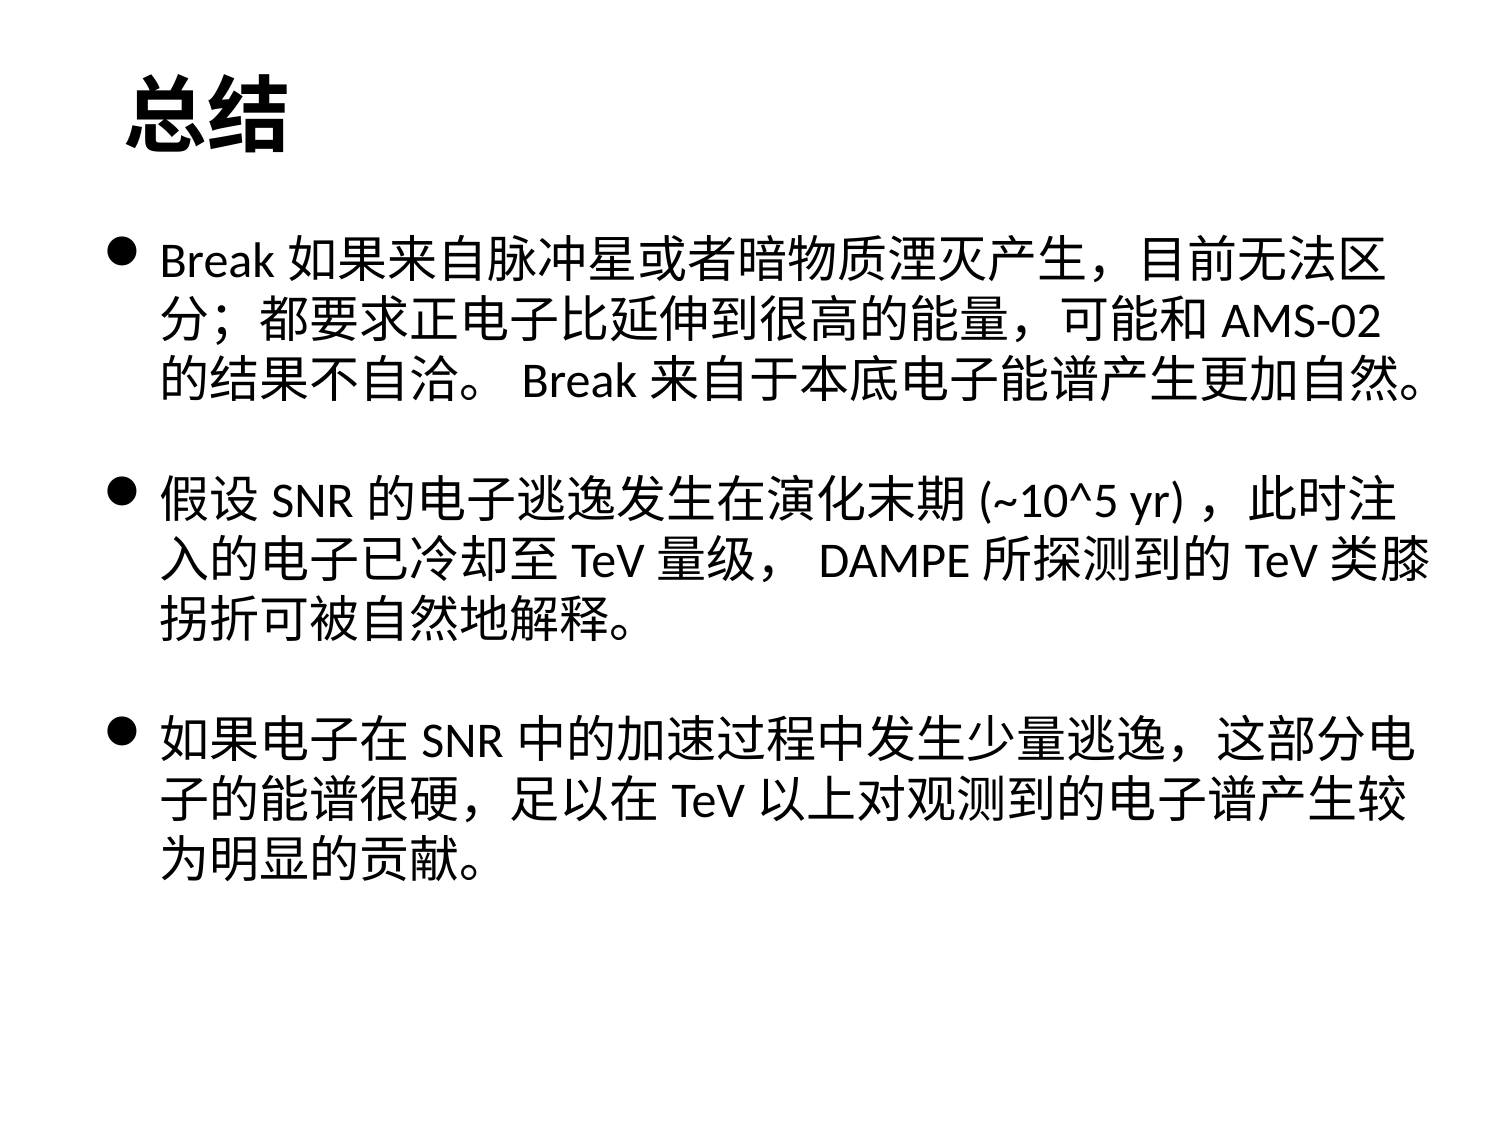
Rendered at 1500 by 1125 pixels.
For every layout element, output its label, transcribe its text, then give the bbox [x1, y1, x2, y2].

text_box 总结 [109, 66, 1403, 193]
text_box Break如果来自脉冲星或者暗物质湮灭产生，目前无法区分；都要求正电子比延伸到很高的能量，可能和AMS-02的结果不自洽。Break来自于本底电子能谱产生更加自然。 假设SNR的电子逃逸发生在演化末期(~10^5 yr)，此时注入的电子已冷却至TeV量级，DAMPE所探测到的TeV类膝拐折可被自然地解释。 如果电子在SNR中的加速过程中发生少量逃逸，这部分电子的能谱很硬，足以在TeV以上对观测到的电子谱产生较为明显的贡献。 [88, 219, 1447, 945]
